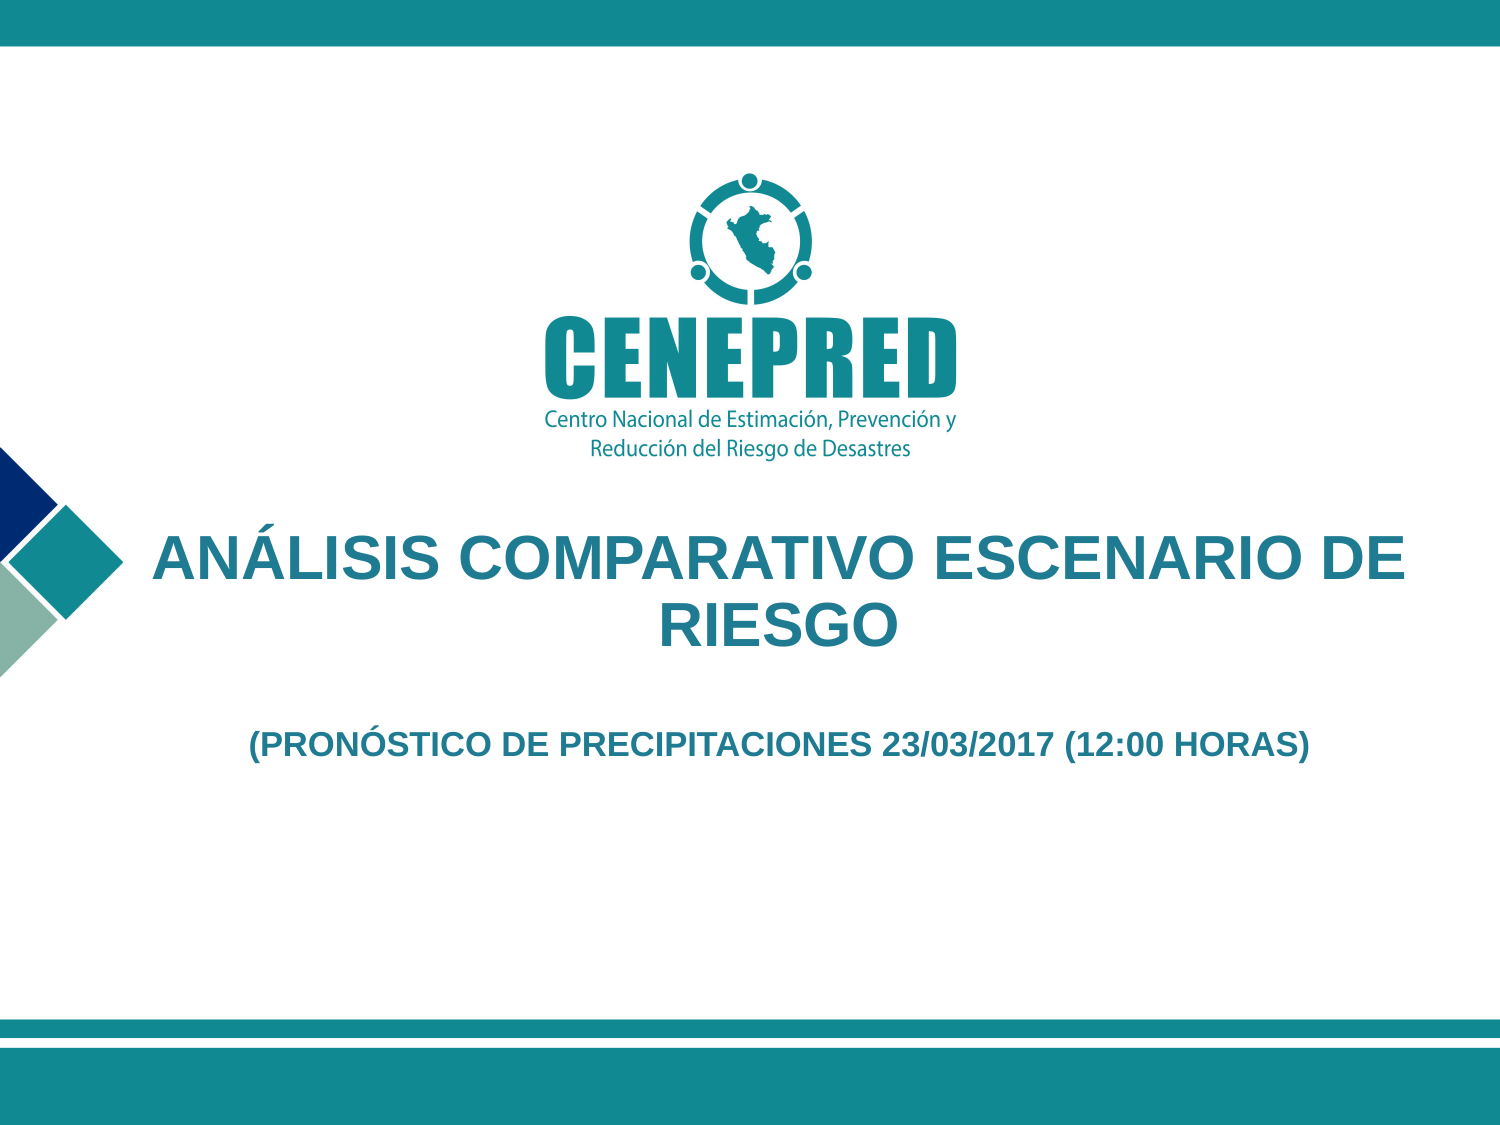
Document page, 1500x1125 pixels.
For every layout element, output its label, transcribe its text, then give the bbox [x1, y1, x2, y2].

text_box ANÁLISIS COMPARATIVO ESCENARIO DE RIESGO (PRONÓSTICO DE PRECIPITACIONES 23/03/2017 (12:00 HORAS) [114, 517, 1445, 772]
picture [0, 0, 1500, 1125]
